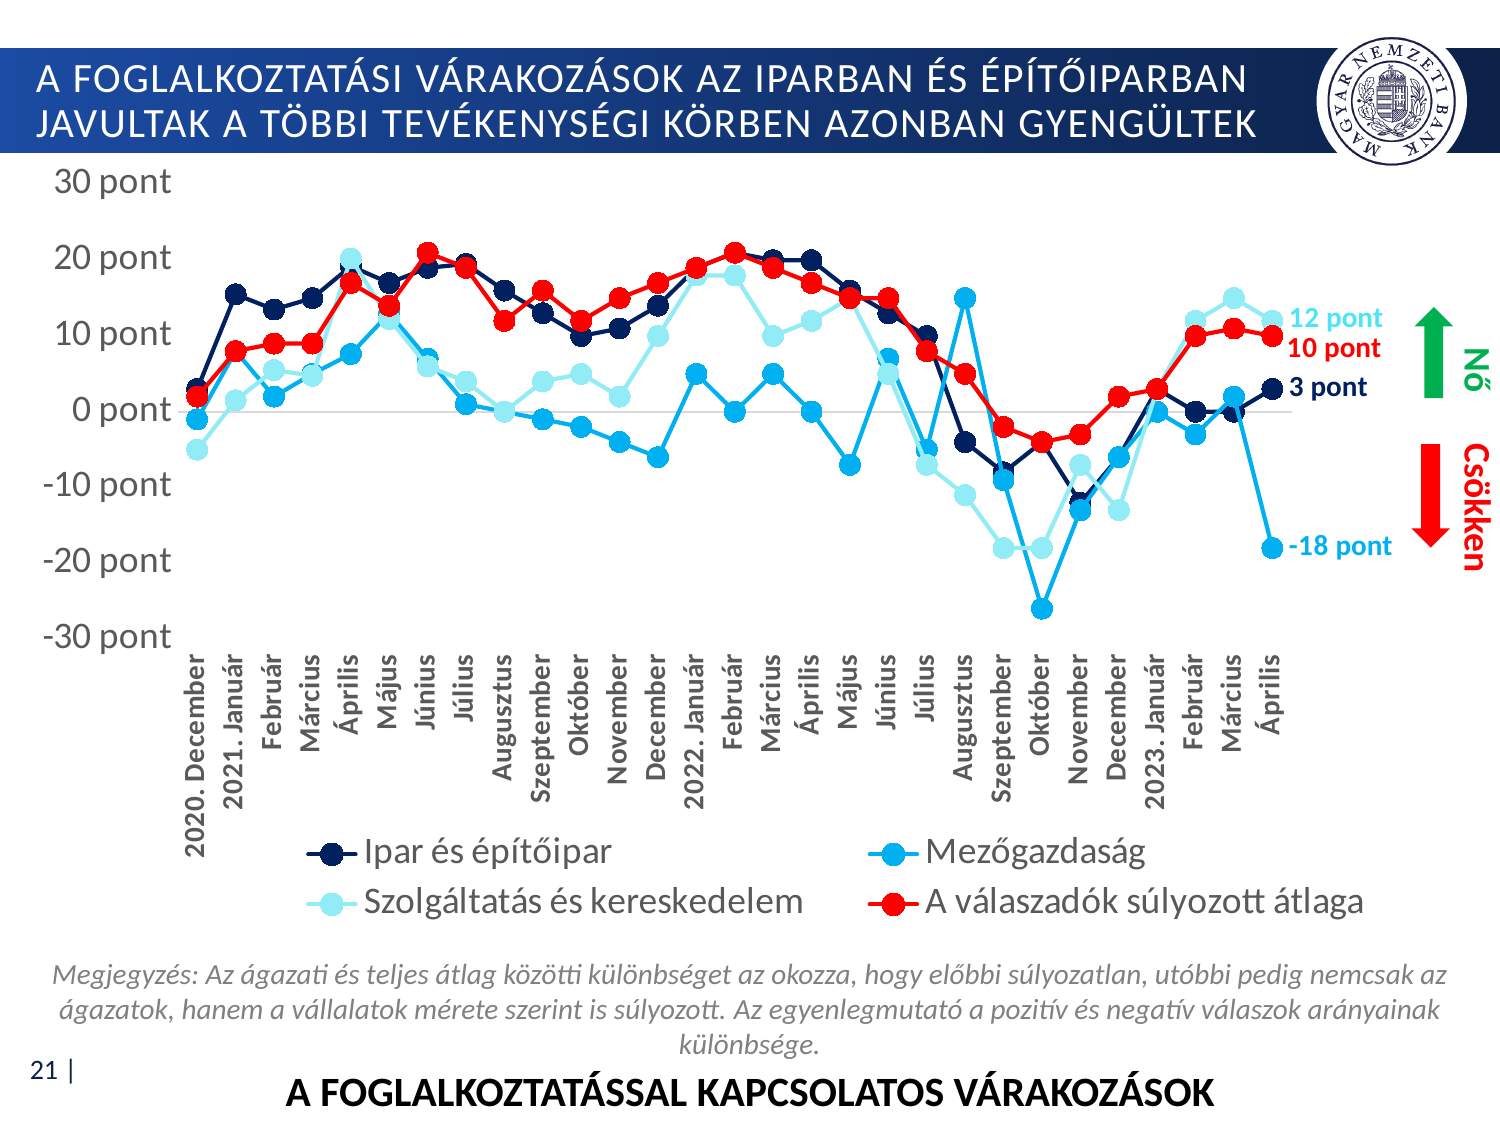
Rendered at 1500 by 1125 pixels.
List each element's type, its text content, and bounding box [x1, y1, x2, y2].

text_box A Foglalkoztatással kapcsolatos várakozások [127, 1068, 1373, 1123]
title A foglalkoztatási várakozások az iparban és építőiparban javultak a többi tevékenységi körben azonban gyengültek [20, 50, 1315, 151]
chart [0, 151, 1500, 949]
text_box Megjegyzés: Az ágazati és teljes átlag közötti különbséget az okozza, hogy előbbi súlyozatlan, utóbbi pedig nemcsak az ágazatok, hanem a vállalatok mérete szerint is súlyozott. Az egyenlegmutató a pozitív és negatív válaszok arányainak különbsége. [0, 949, 1500, 1068]
picture [1327, 36, 1457, 151]
